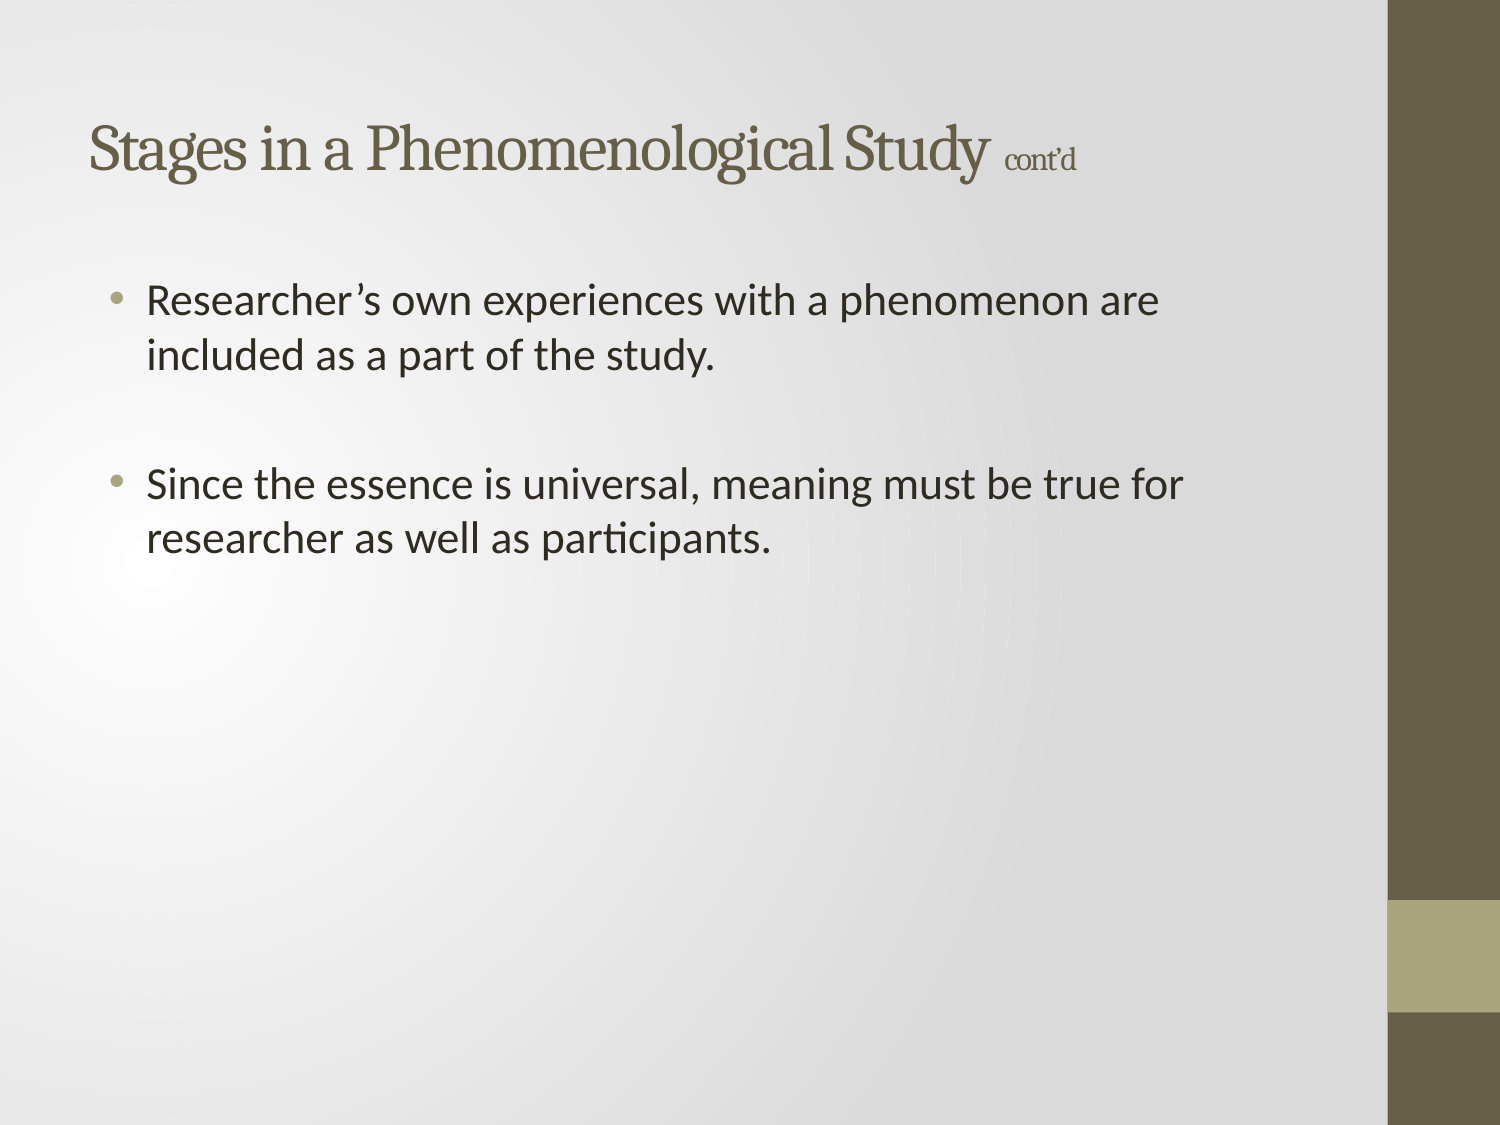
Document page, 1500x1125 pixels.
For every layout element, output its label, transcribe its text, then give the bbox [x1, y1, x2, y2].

list Researcher’s own experiences with a phenomenon are included as a part of the study. Since the essence is universal, meaning must be true for researcher as well as participants. [75, 262, 1325, 1050]
title Stages in a Phenomenological Study cont’d [75, 50, 1325, 238]
